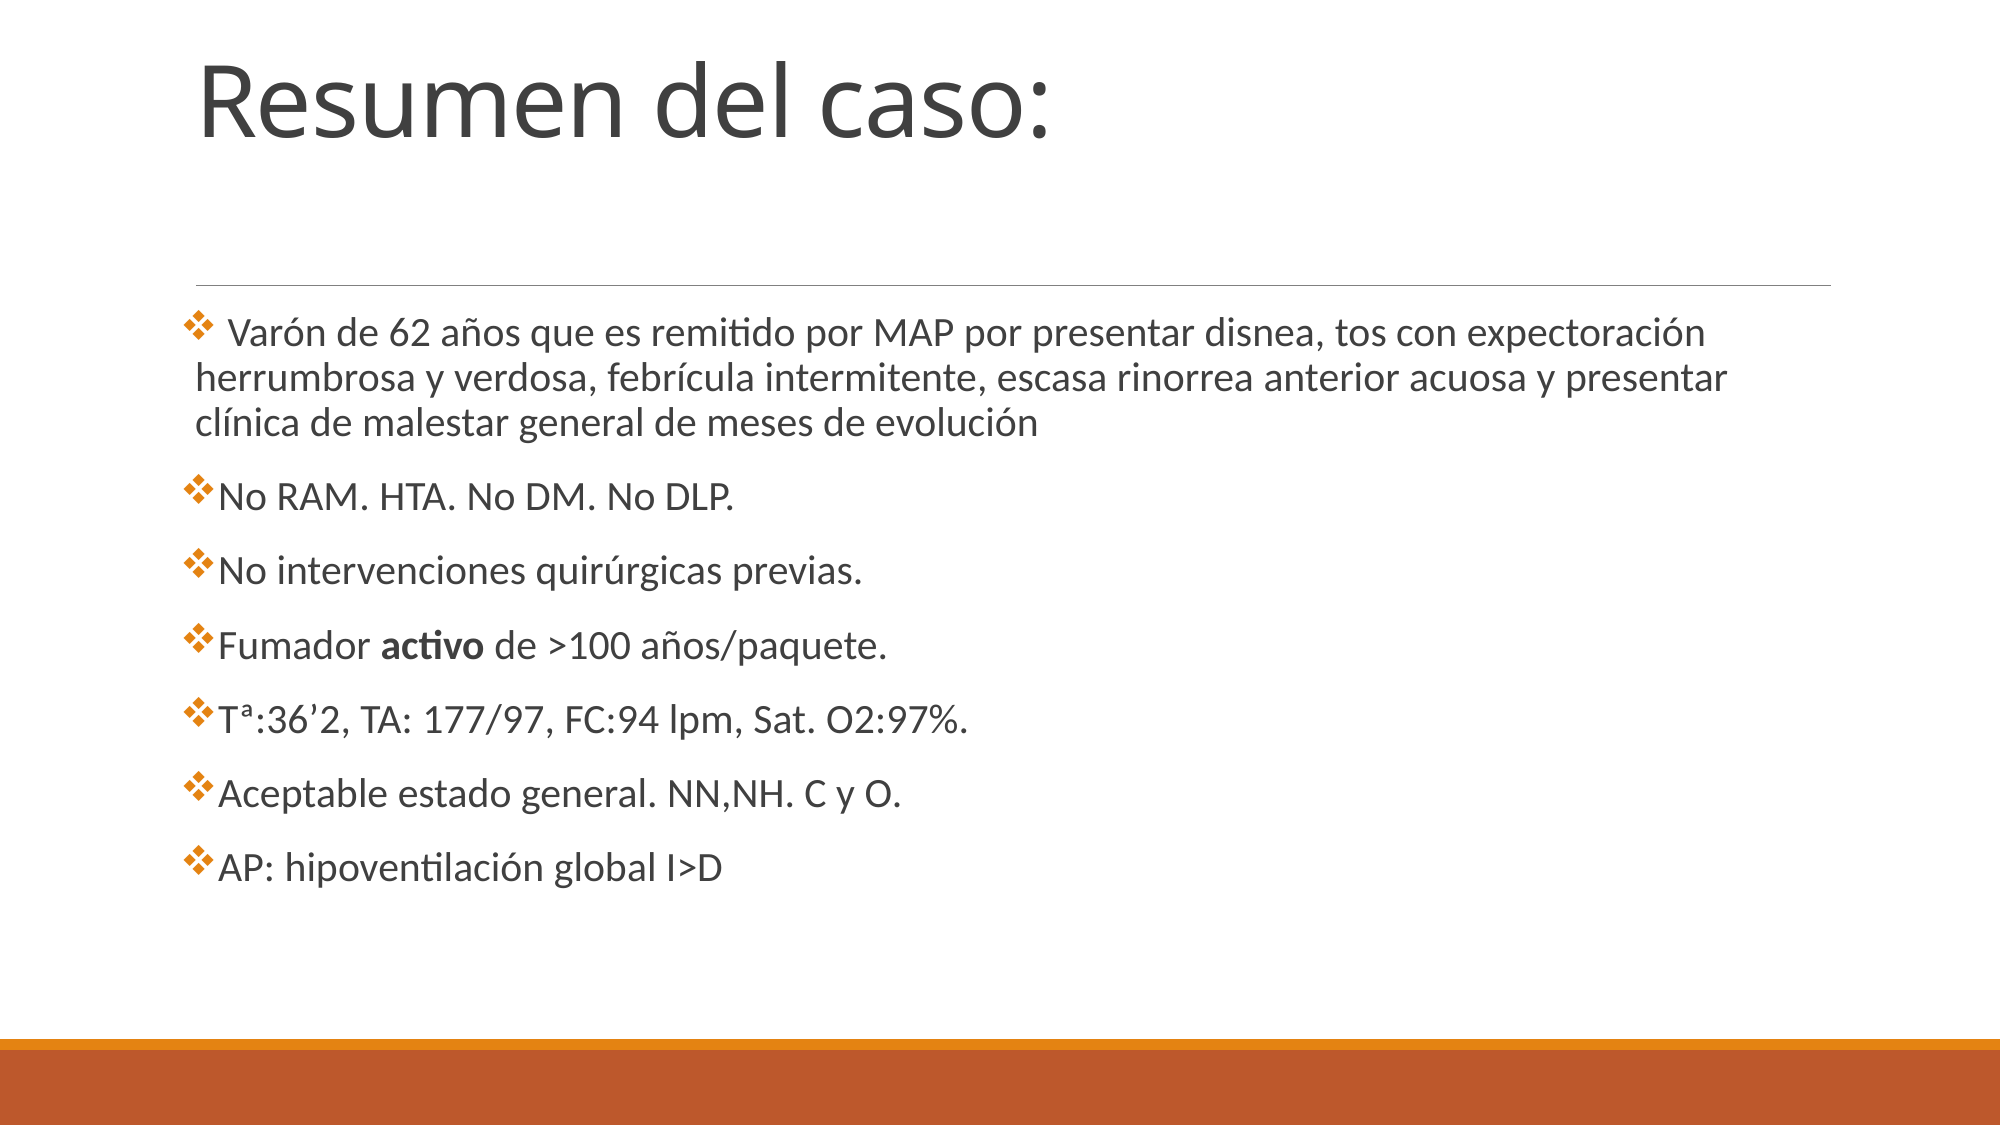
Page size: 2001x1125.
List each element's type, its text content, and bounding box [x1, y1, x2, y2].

list Varón de 62 años que es remitido por MAP por presentar disnea, tos con expectoración herrumbrosa y verdosa, febrícula intermitente, escasa rinorrea anterior acuosa y presentar clínica de malestar general de meses de evolución No RAM. HTA. No DM. No DLP. No intervenciones quirúrgicas previas. Fumador activo de >100 años/paquete. Tª:36’2, TA: 177/97, FC:94 lpm, Sat. O2:97%. Aceptable estado general. NN,NH. C y O. AP: hipoventilación global I>D [180, 302, 1830, 963]
title Resumen del caso: [180, 47, 1830, 285]
